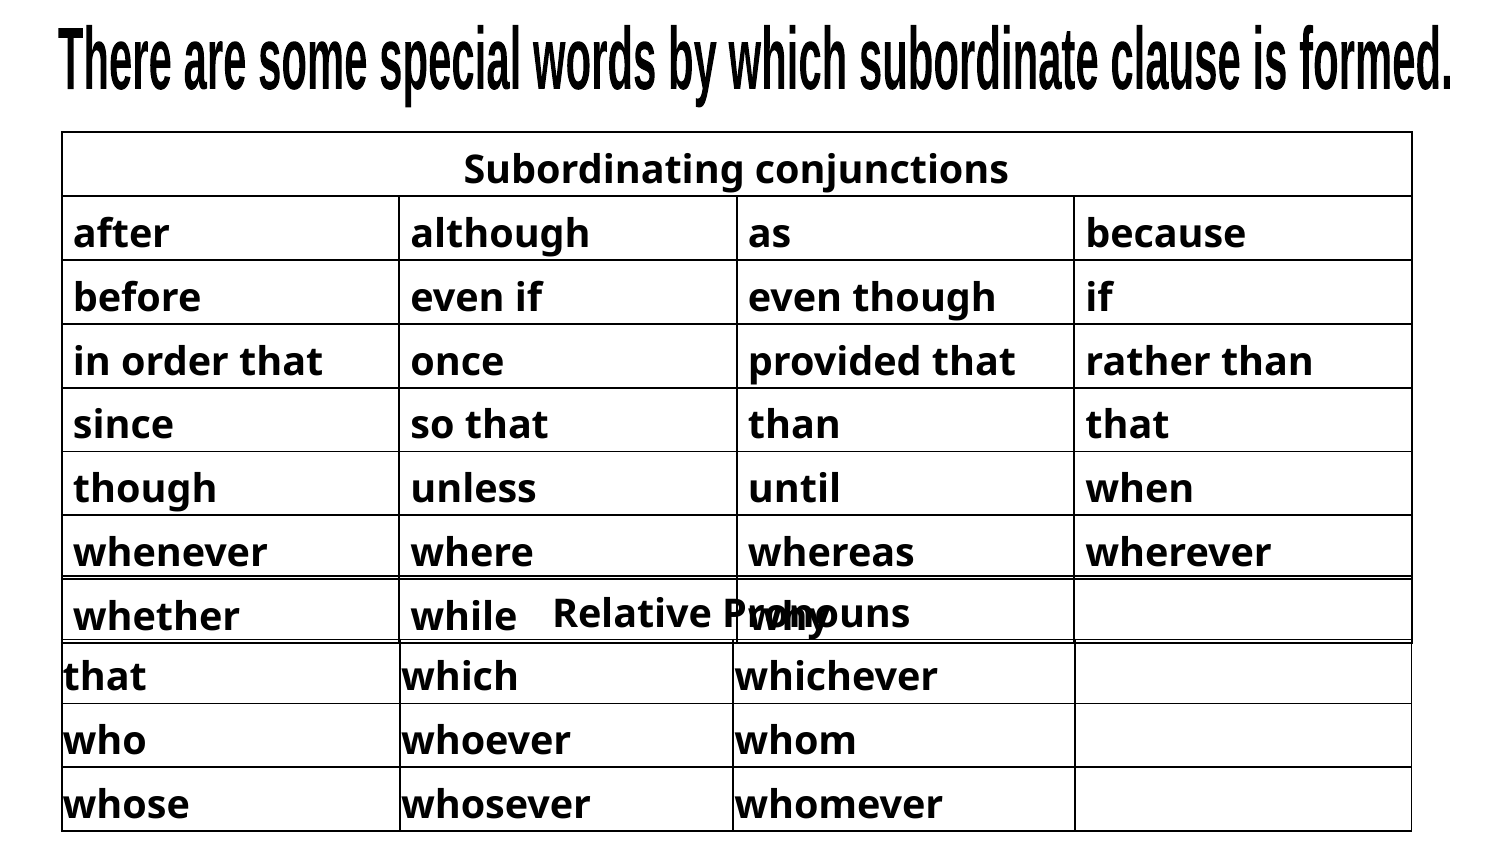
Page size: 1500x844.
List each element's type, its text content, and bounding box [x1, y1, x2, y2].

table_cell although [400, 197, 736, 259]
table_cell rather than [1075, 325, 1411, 387]
table_cell when [1075, 452, 1411, 514]
table_cell though [63, 452, 398, 514]
table_cell where [400, 516, 736, 575]
table_cell if [1075, 261, 1411, 323]
table_cell that [63, 640, 399, 703]
table_cell whoever [401, 704, 732, 766]
table_cell whereas [738, 516, 1073, 575]
table_cell in order that [63, 325, 398, 387]
table_header Relative Pronouns [63, 577, 1411, 639]
table_cell whichever [734, 640, 1074, 703]
table_cell unless [400, 452, 736, 514]
table_cell who [63, 704, 399, 766]
table_cell until [738, 452, 1073, 514]
table_cell since [63, 389, 398, 451]
table_cell once [400, 325, 736, 387]
table_cell because [1075, 197, 1411, 259]
table_cell whenever [63, 516, 398, 575]
table_cell [1076, 768, 1411, 830]
table_cell as [738, 197, 1073, 259]
table_cell after [63, 197, 398, 259]
table_cell [1076, 640, 1411, 703]
table_cell whosever [401, 768, 732, 830]
table_cell so that [400, 389, 736, 451]
table_cell even if [400, 261, 736, 323]
table_cell whomever [734, 768, 1074, 830]
table_header Subordinating conjunctions [63, 133, 1411, 195]
table_cell than [738, 389, 1073, 451]
table_cell whose [63, 768, 399, 830]
table_cell before [63, 261, 398, 323]
table_cell [1076, 704, 1411, 766]
table_cell that [1075, 389, 1411, 451]
table_cell provided that [738, 325, 1073, 387]
table_cell even though [738, 261, 1073, 323]
table_cell which [401, 640, 732, 703]
table_cell wherever [1075, 516, 1411, 575]
table_cell whom [734, 704, 1074, 766]
